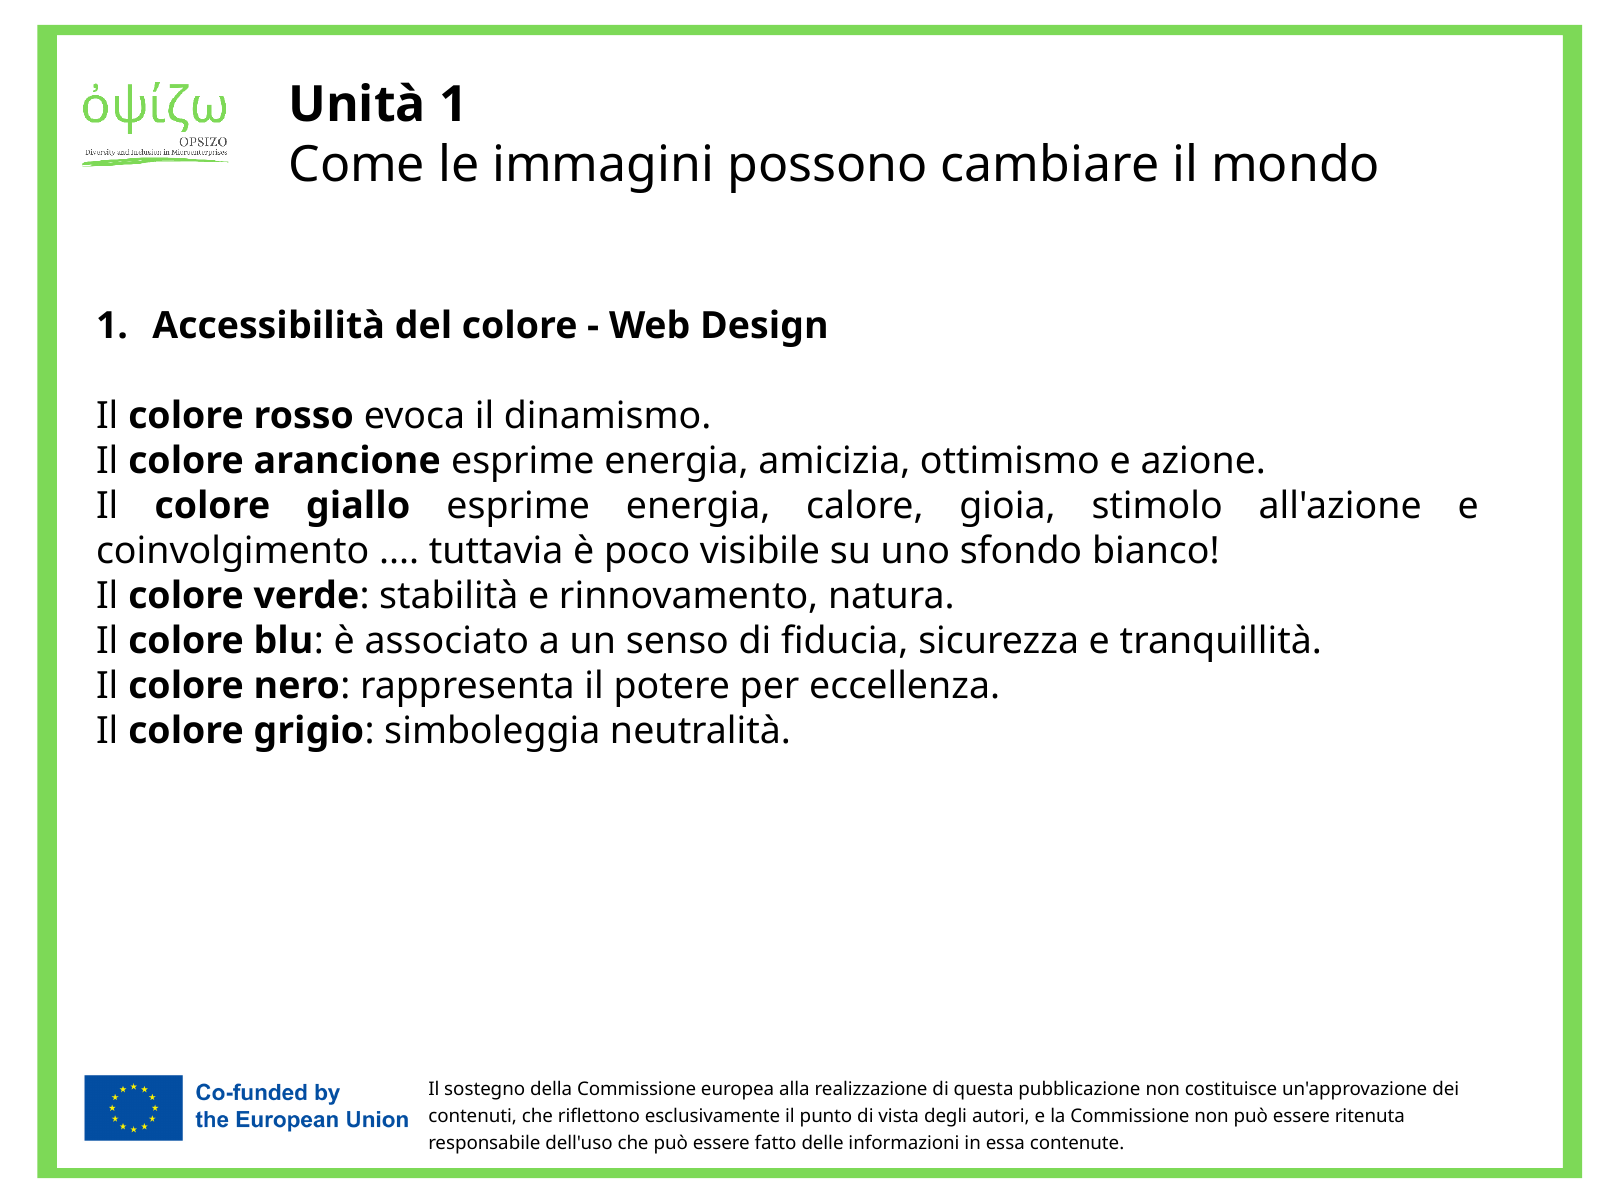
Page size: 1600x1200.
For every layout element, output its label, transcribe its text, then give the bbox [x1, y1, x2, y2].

text_box [37, 24, 1583, 1179]
picture [80, 1071, 433, 1146]
text_box Unità 1 Come le immagini possono cambiare il mondo [273, 64, 1398, 248]
picture [80, 58, 231, 210]
text_box Accessibilità del colore - Web Design Il colore rosso evoca il dinamismo. Il colore arancione esprime energia, amicizia, ottimismo e azione. Il colore giallo esprime energia, calore, gioia, stimolo all'azione e coinvolgimento .... tuttavia è poco visibile su uno sfondo bianco! Il colore verde: stabilità e rinnovamento, natura. Il colore blu: è associato a un senso di fiducia, sicurezza e tranquillità. Il colore nero: rappresenta il potere per eccellenza. Il colore grigio: simboleggia neutralità. [81, 248, 1495, 759]
text_box Il sostegno della Commissione europea alla realizzazione di questa pubblicazione non costituisce un'approvazione dei contenuti, che riflettono esclusivamente il punto di vista degli autori, e la Commissione non può essere ritenuta responsabile dell'uso che può essere fatto delle informazioni in essa contenute. [431, 1069, 1520, 1154]
